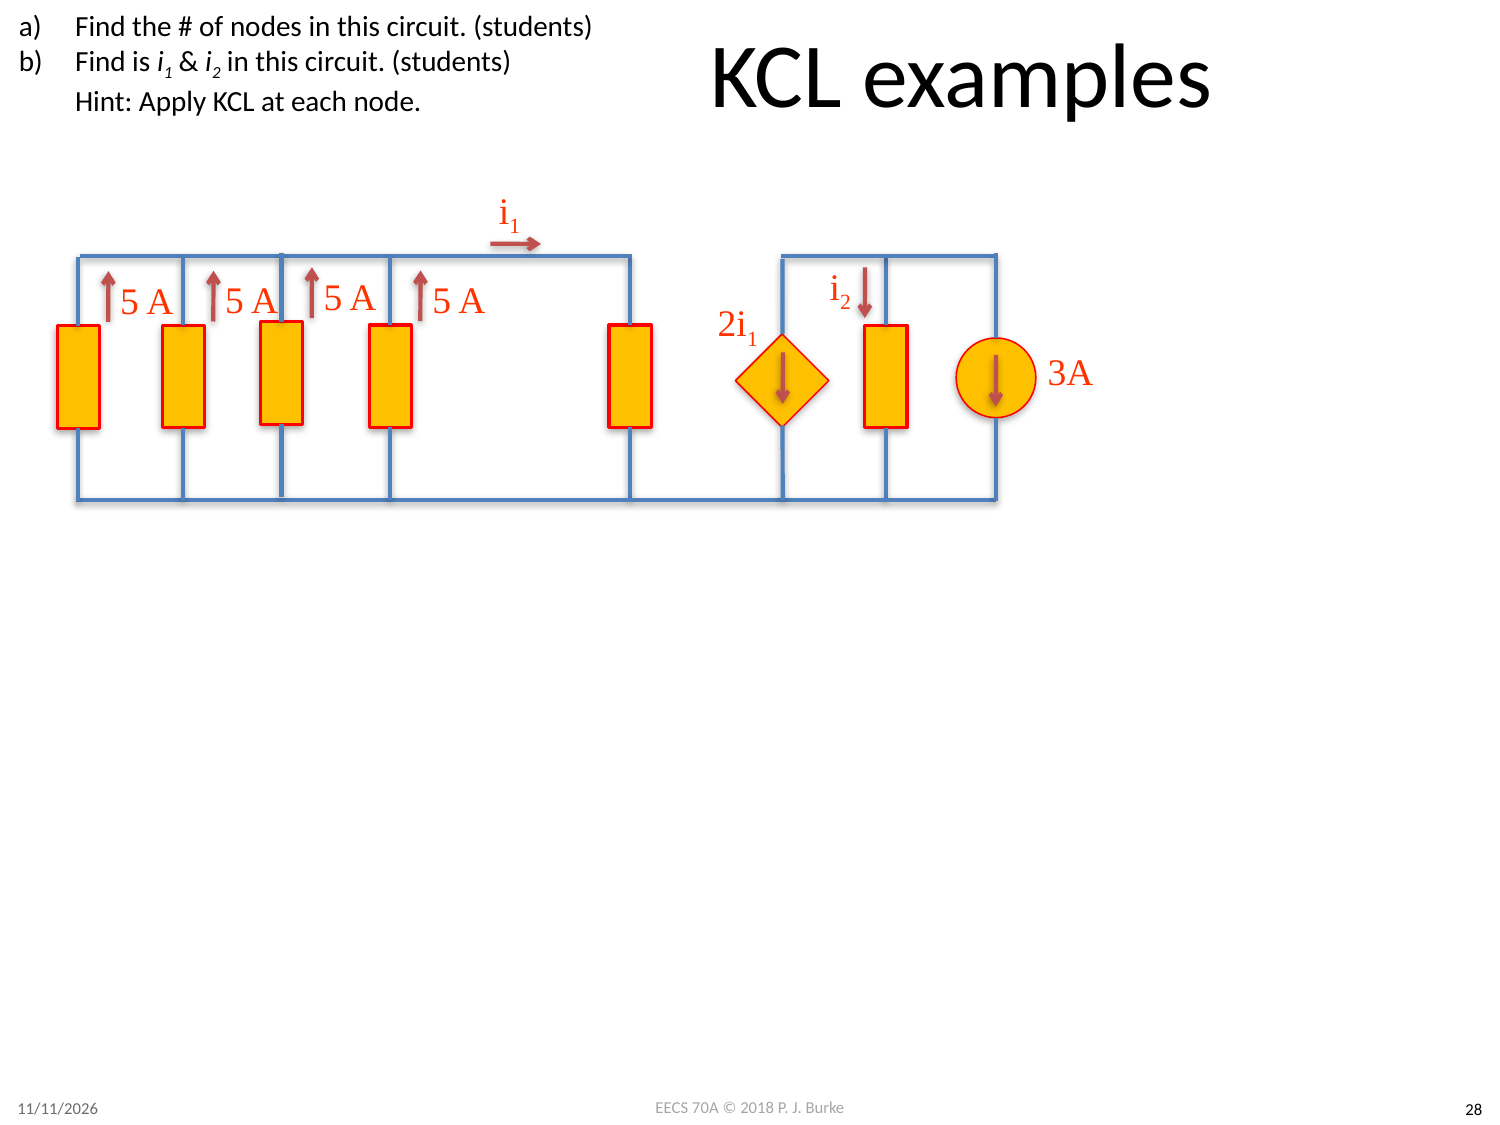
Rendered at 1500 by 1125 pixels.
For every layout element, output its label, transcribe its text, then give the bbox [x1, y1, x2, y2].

text_box Find the # of nodes in this circuit. (students) Find is i1 & i2 in this circuit. (students) Hint: Apply KCL at each node. [3, 0, 609, 125]
text_box 3A [1040, 324, 1129, 417]
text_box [608, 255, 652, 499]
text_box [260, 249, 409, 498]
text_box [864, 265, 908, 499]
title KCL examples [451, 0, 1472, 143]
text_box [748, 258, 816, 501]
text_box i2 [821, 265, 859, 325]
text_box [955, 253, 1037, 502]
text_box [56, 253, 205, 502]
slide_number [2, 1091, 313, 1125]
text_box i1 [463, 176, 556, 249]
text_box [412, 252, 517, 501]
text_box 2i1 [679, 279, 743, 371]
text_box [205, 252, 310, 501]
